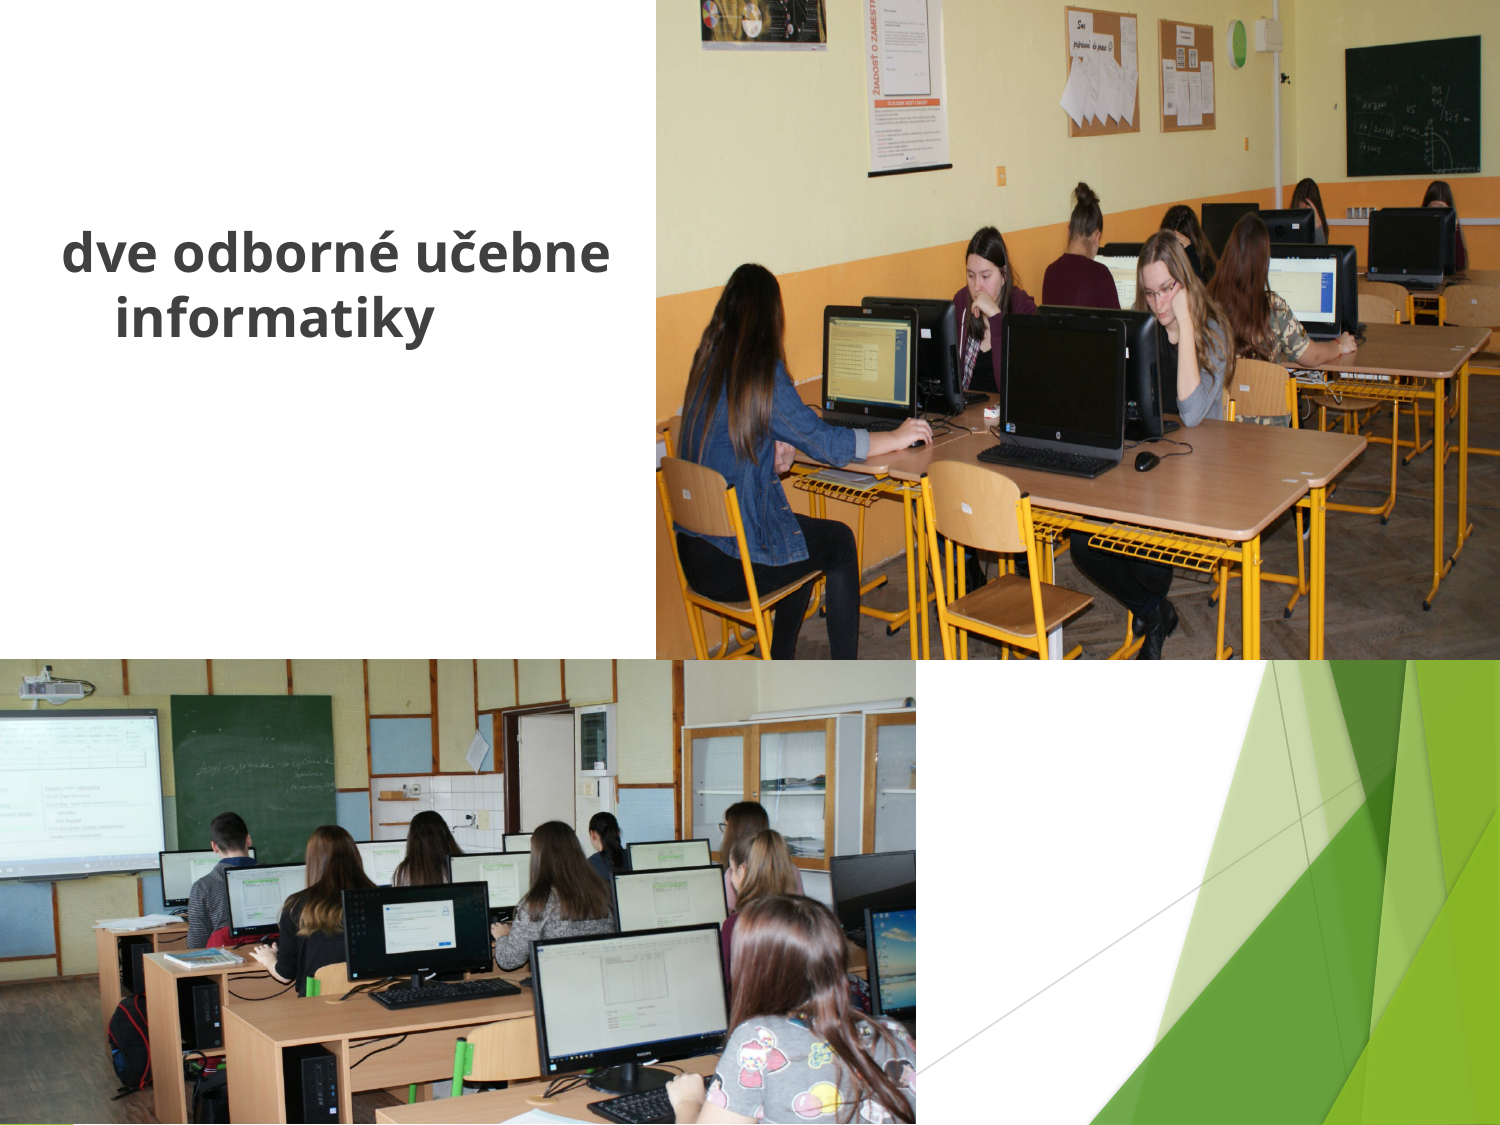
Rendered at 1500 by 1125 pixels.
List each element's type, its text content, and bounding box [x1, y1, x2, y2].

list dve odborné učebne informatiky [46, 210, 650, 410]
picture [0, 0, 1500, 1125]
